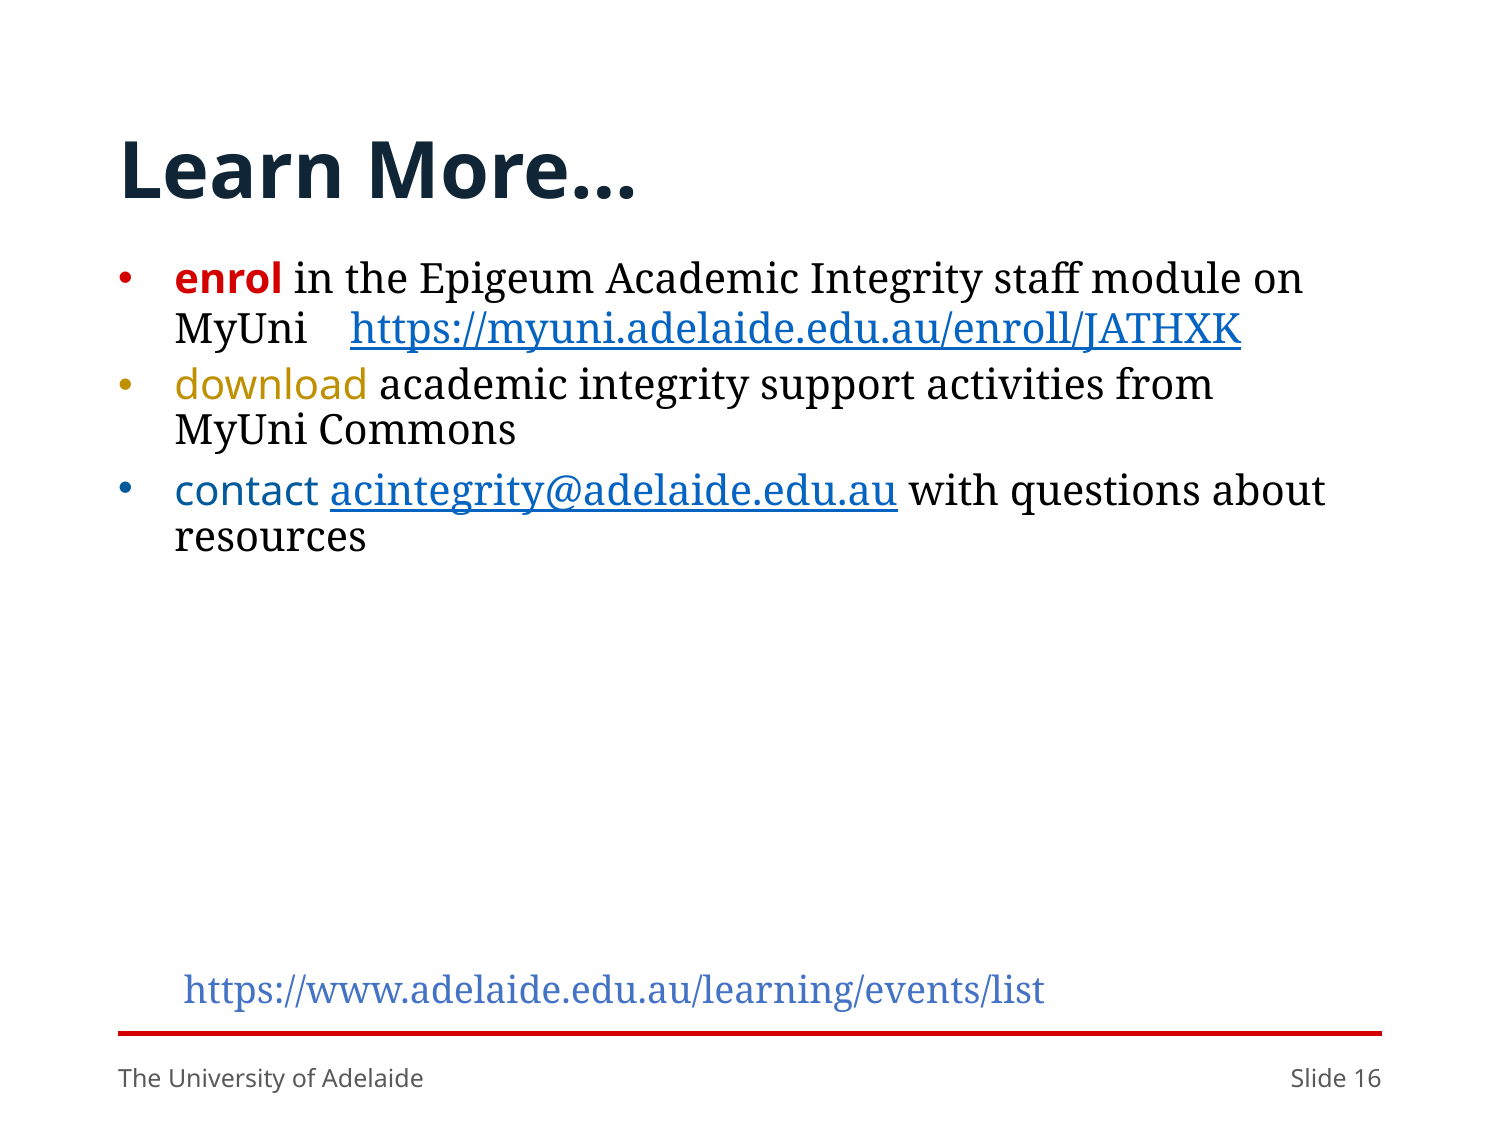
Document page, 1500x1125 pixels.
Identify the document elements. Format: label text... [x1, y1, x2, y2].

footer The University of Adelaide [118, 1062, 709, 1093]
list enrol in the Epigeum Academic Integrity staff module on MyUni https://myuni.adelaide.edu.au/enroll/JATHXK download academic integrity support activities from MyUni Commons contact acintegrity@adelaide.edu.au with questions about resources [118, 257, 1359, 786]
slide_number Slide 16 [1086, 1062, 1382, 1093]
text_box https://www.adelaide.edu.au/learning/events/list [93, 958, 1482, 1018]
title Learn More… [118, 130, 1382, 226]
